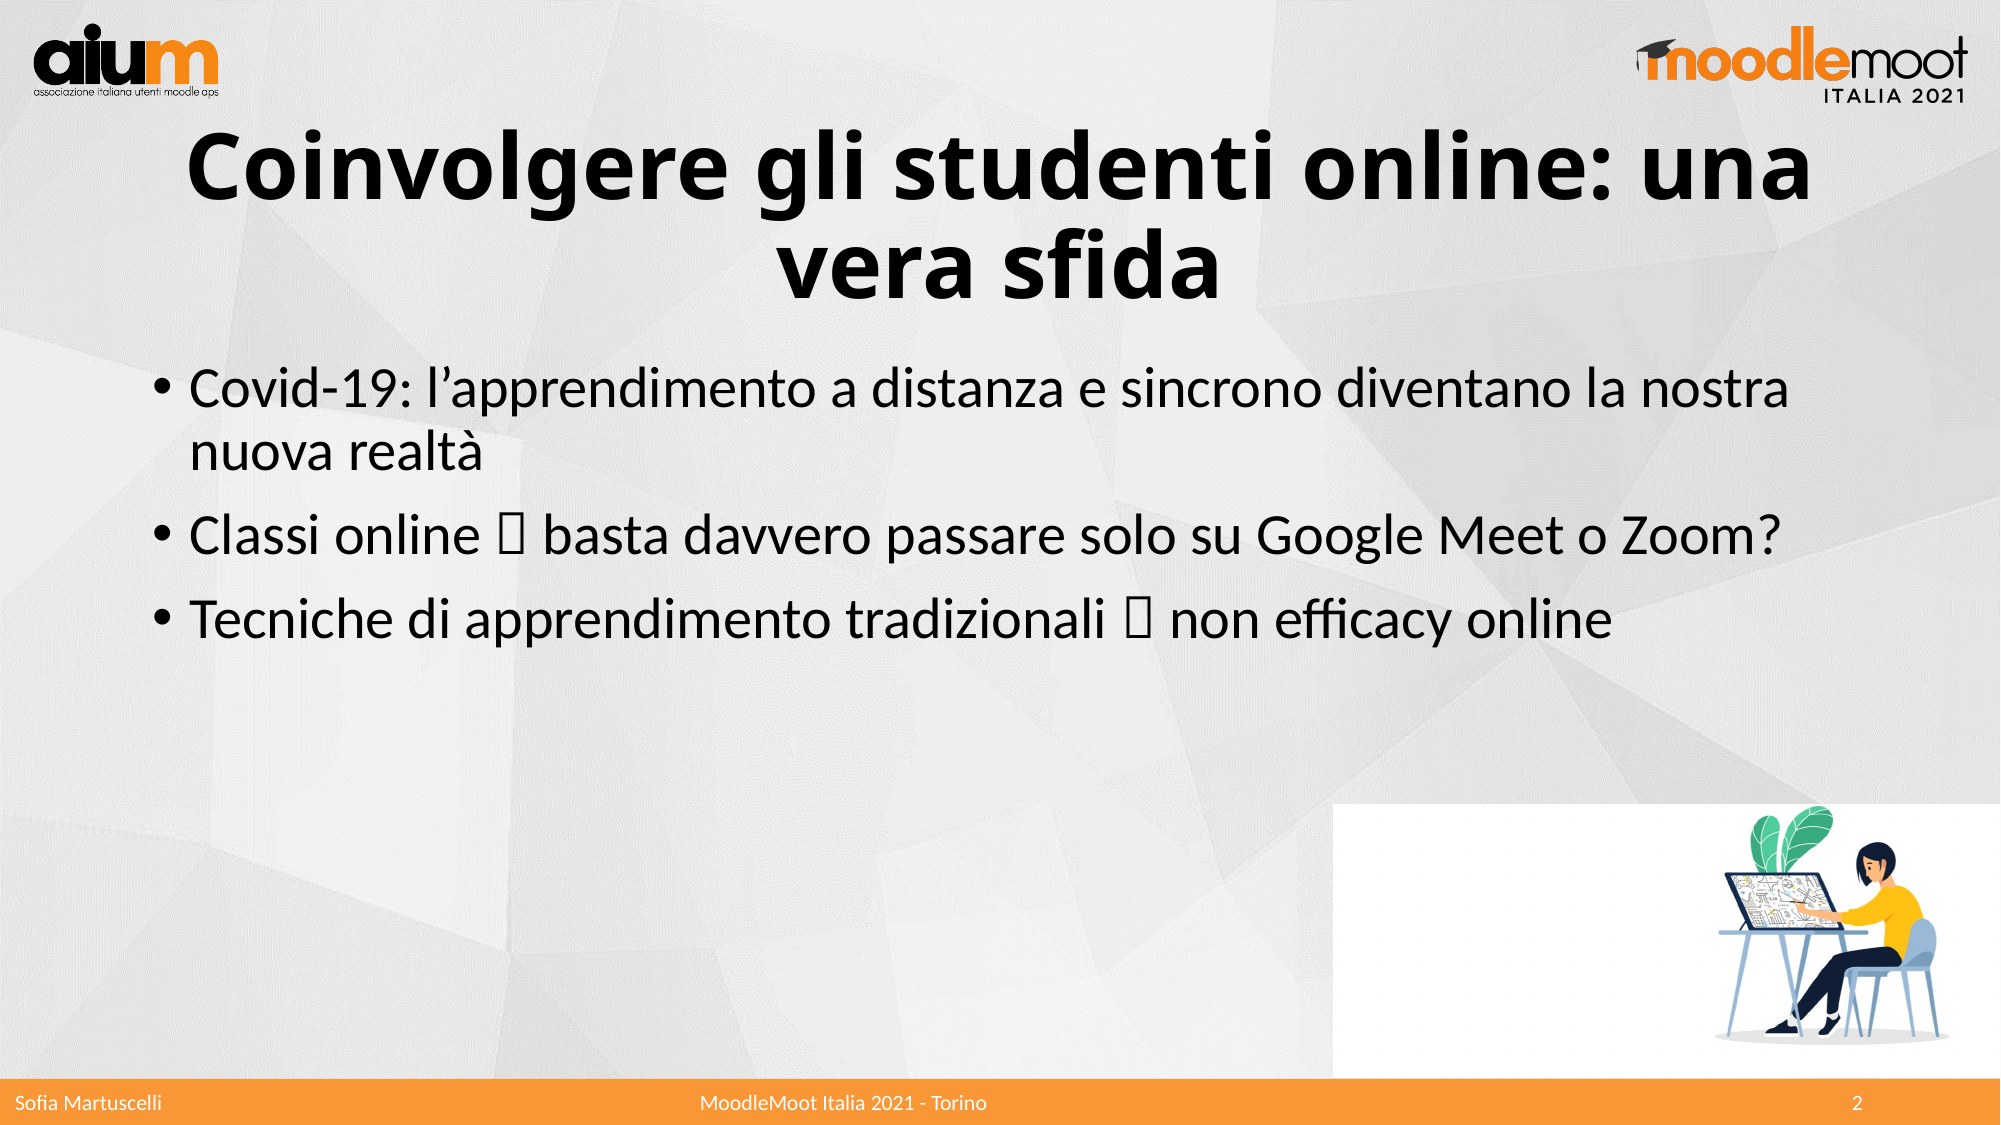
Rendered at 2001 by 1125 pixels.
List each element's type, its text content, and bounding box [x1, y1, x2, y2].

list Sofia Martuscelli [0, 1083, 613, 1125]
title Coinvolgere gli studenti online: una vera sfida [137, 110, 1863, 328]
list Covid-19: l’apprendimento a distanza e sincrono diventano la nostra nuova realtà Classi online  basta davvero passare solo su Google Meet o Zoom? Tecniche di apprendimento tradizionali  non efficacy online [137, 349, 1863, 1064]
picture [0, 0, 2001, 1125]
